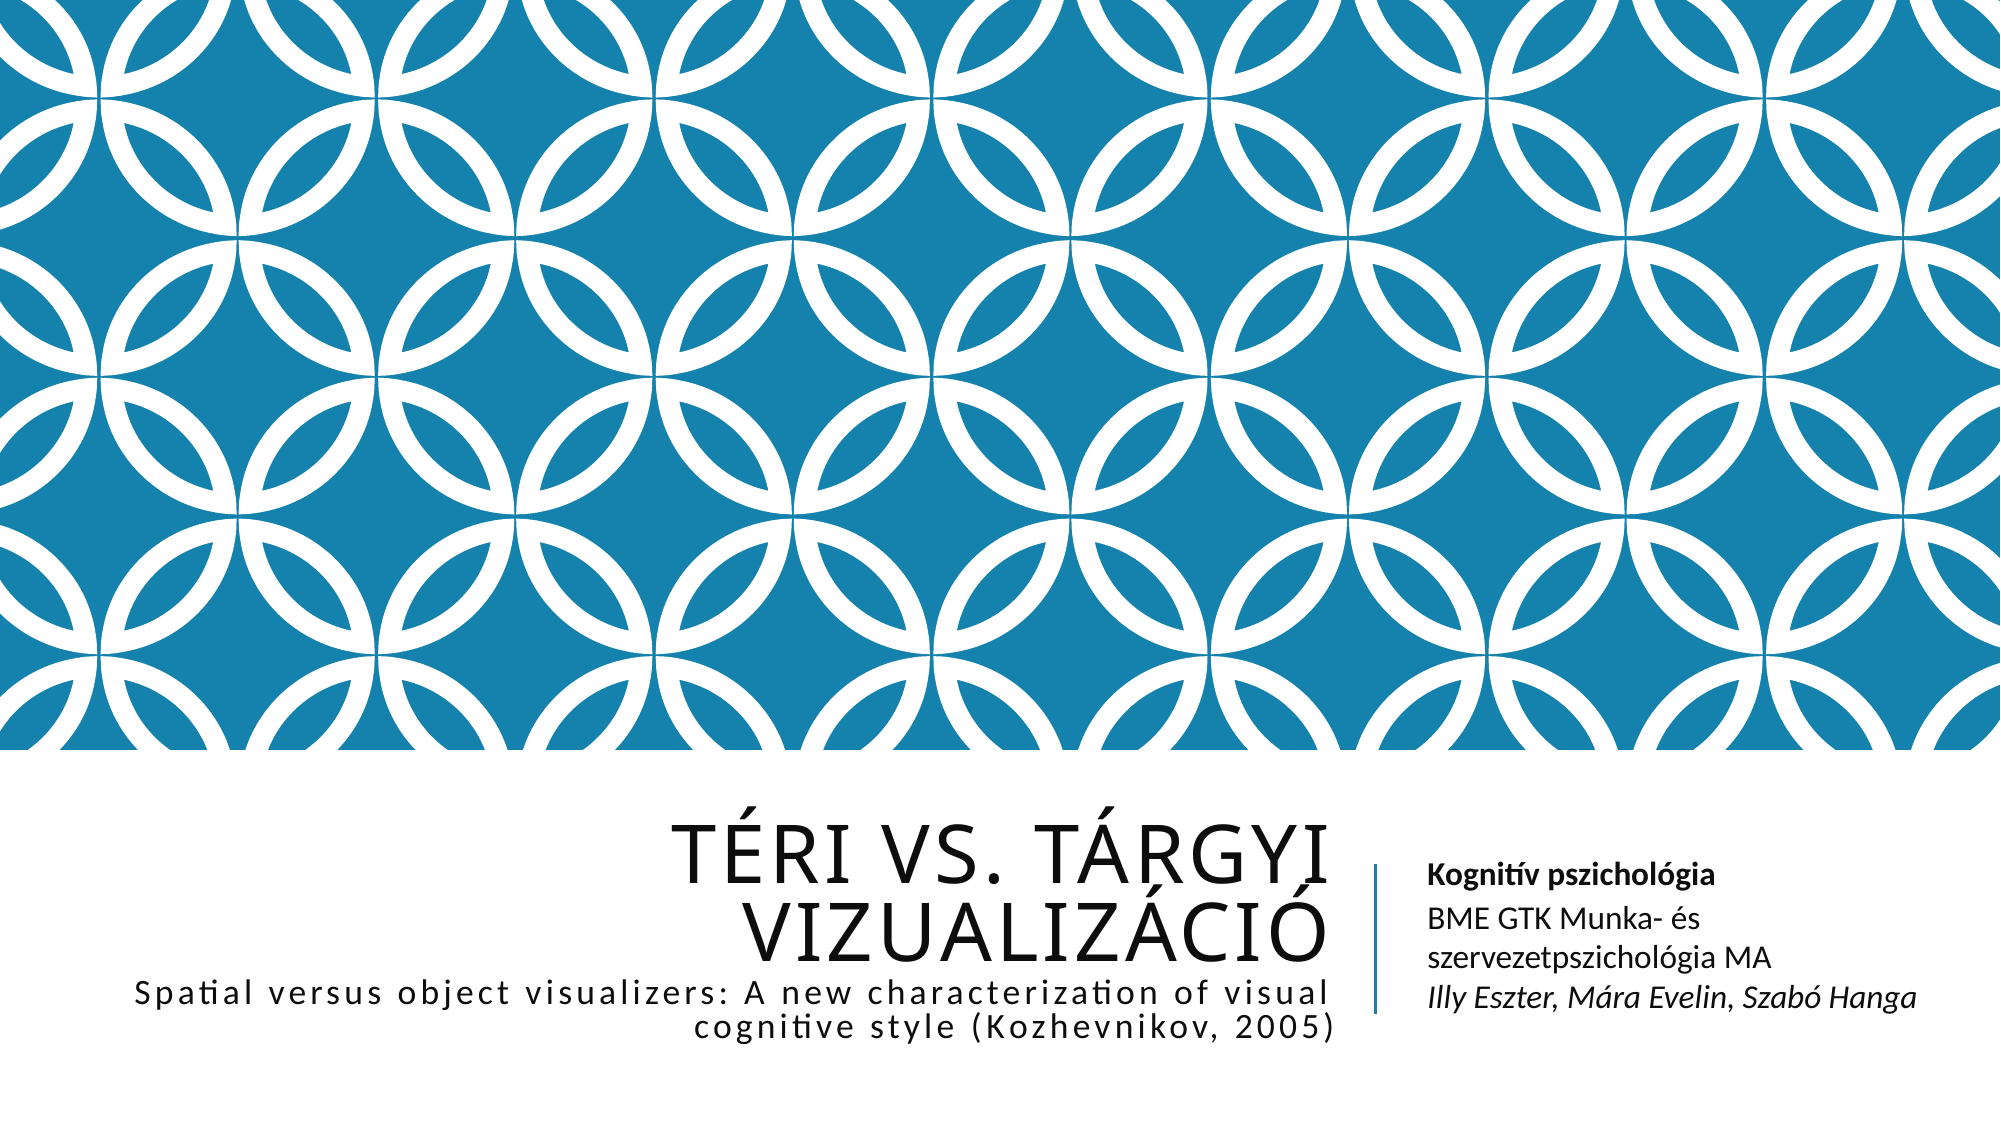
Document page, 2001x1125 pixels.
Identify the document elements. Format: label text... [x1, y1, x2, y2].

subtitle Kognitív pszichológia BME GTK Munka- és szervezetpszichológia MA Illy Eszter, Mára Evelin, Szabó Hanga [1412, 813, 1938, 1054]
title Téri vs. Tárgyi vizualizáció Spatial versus object visualizers: A new characterization of visual cognitive style (Kozhevnikov, 2005) [75, 813, 1350, 1054]
